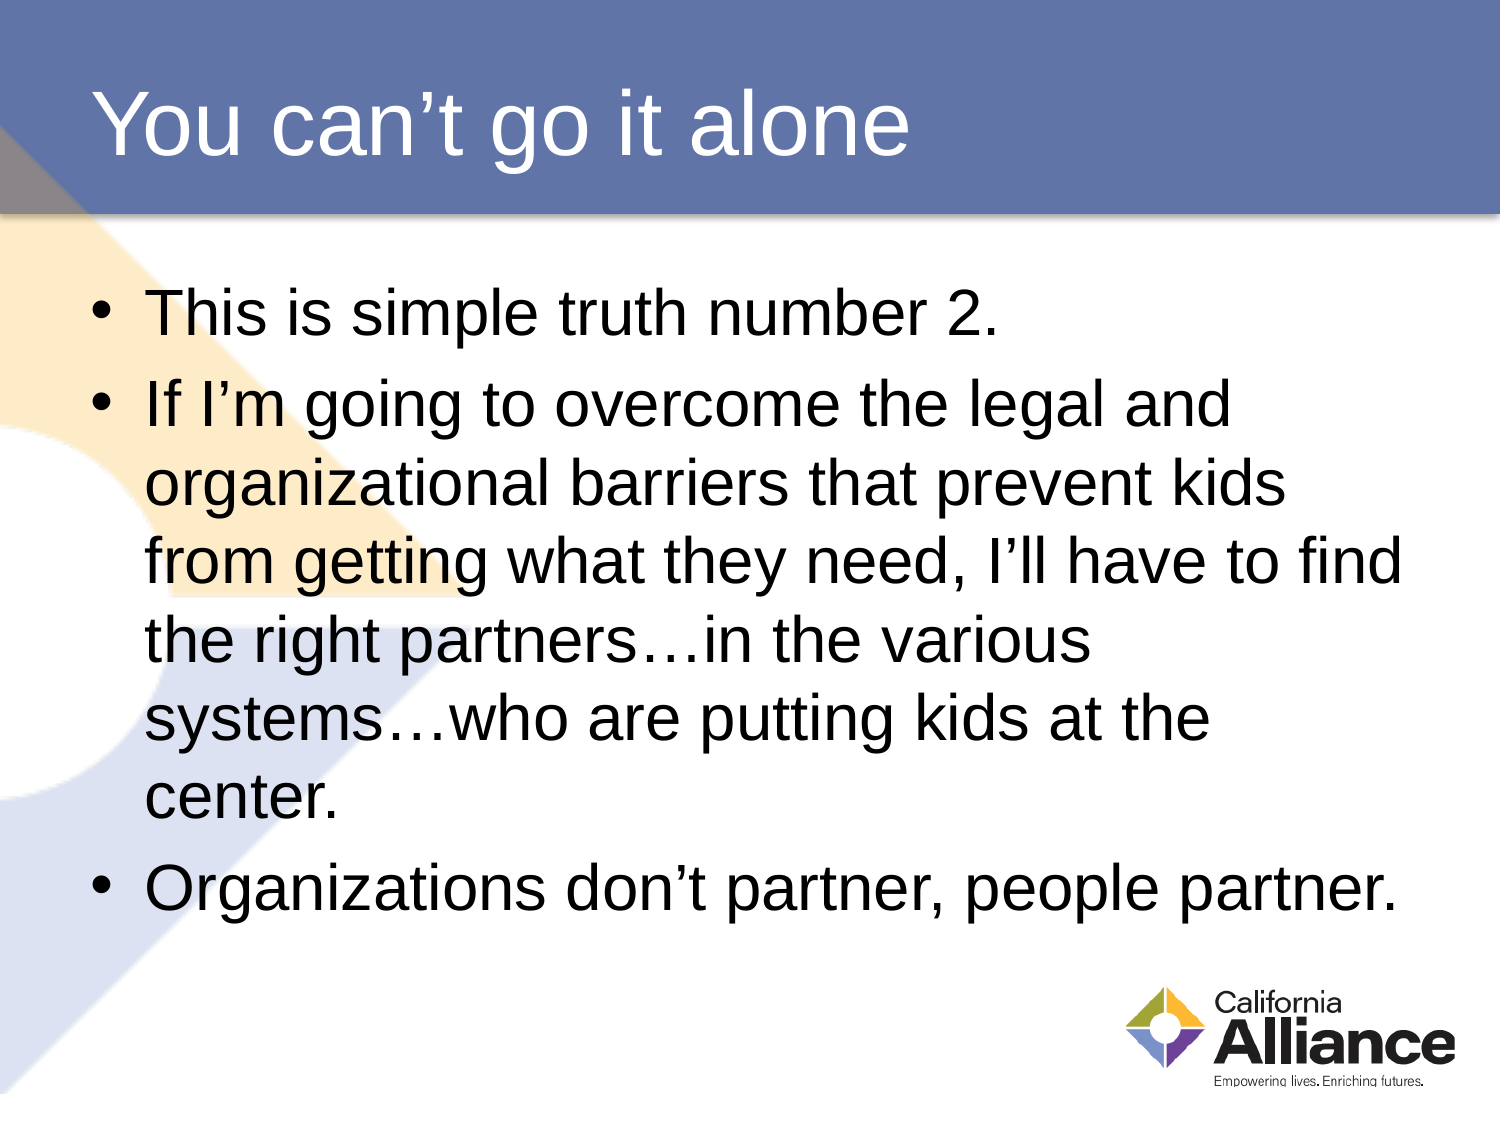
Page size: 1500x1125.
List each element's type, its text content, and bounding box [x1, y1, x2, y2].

title You can’t go it alone [75, 24, 1425, 213]
list This is simple truth number 2. If I’m going to overcome the legal and organizational barriers that prevent kids from getting what they need, I’ll have to find the right partners…in the various systems…who are putting kids at the center. Organizations don’t partner, people partner. [75, 262, 1425, 1005]
